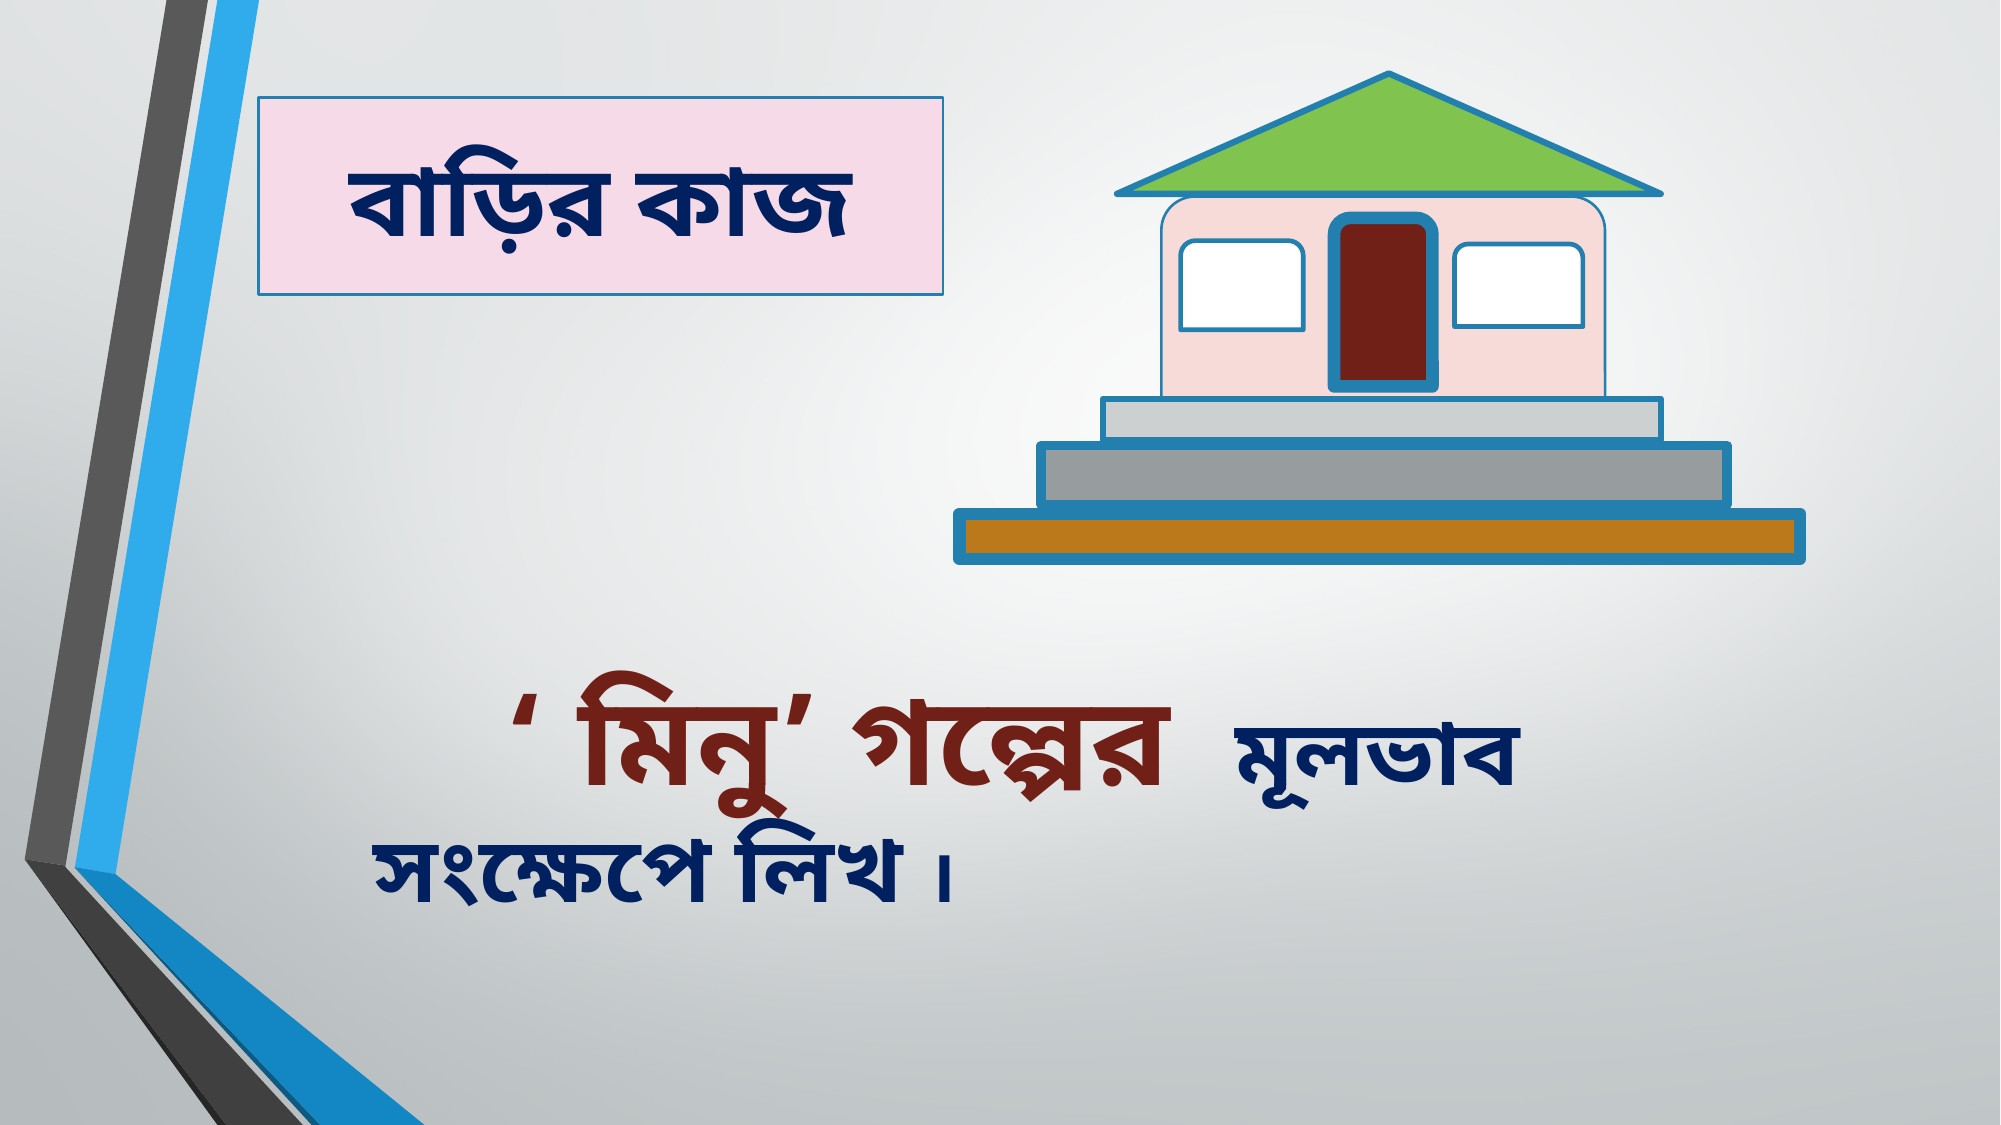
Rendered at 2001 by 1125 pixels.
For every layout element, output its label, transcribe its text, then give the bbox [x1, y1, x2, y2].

text_box ‘ মিনু’ গল্পের মূলভাব সংক্ষেপে লিখ । [359, 653, 1936, 929]
text_box বাড়ির কাজ [257, 96, 944, 296]
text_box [959, 73, 1801, 560]
